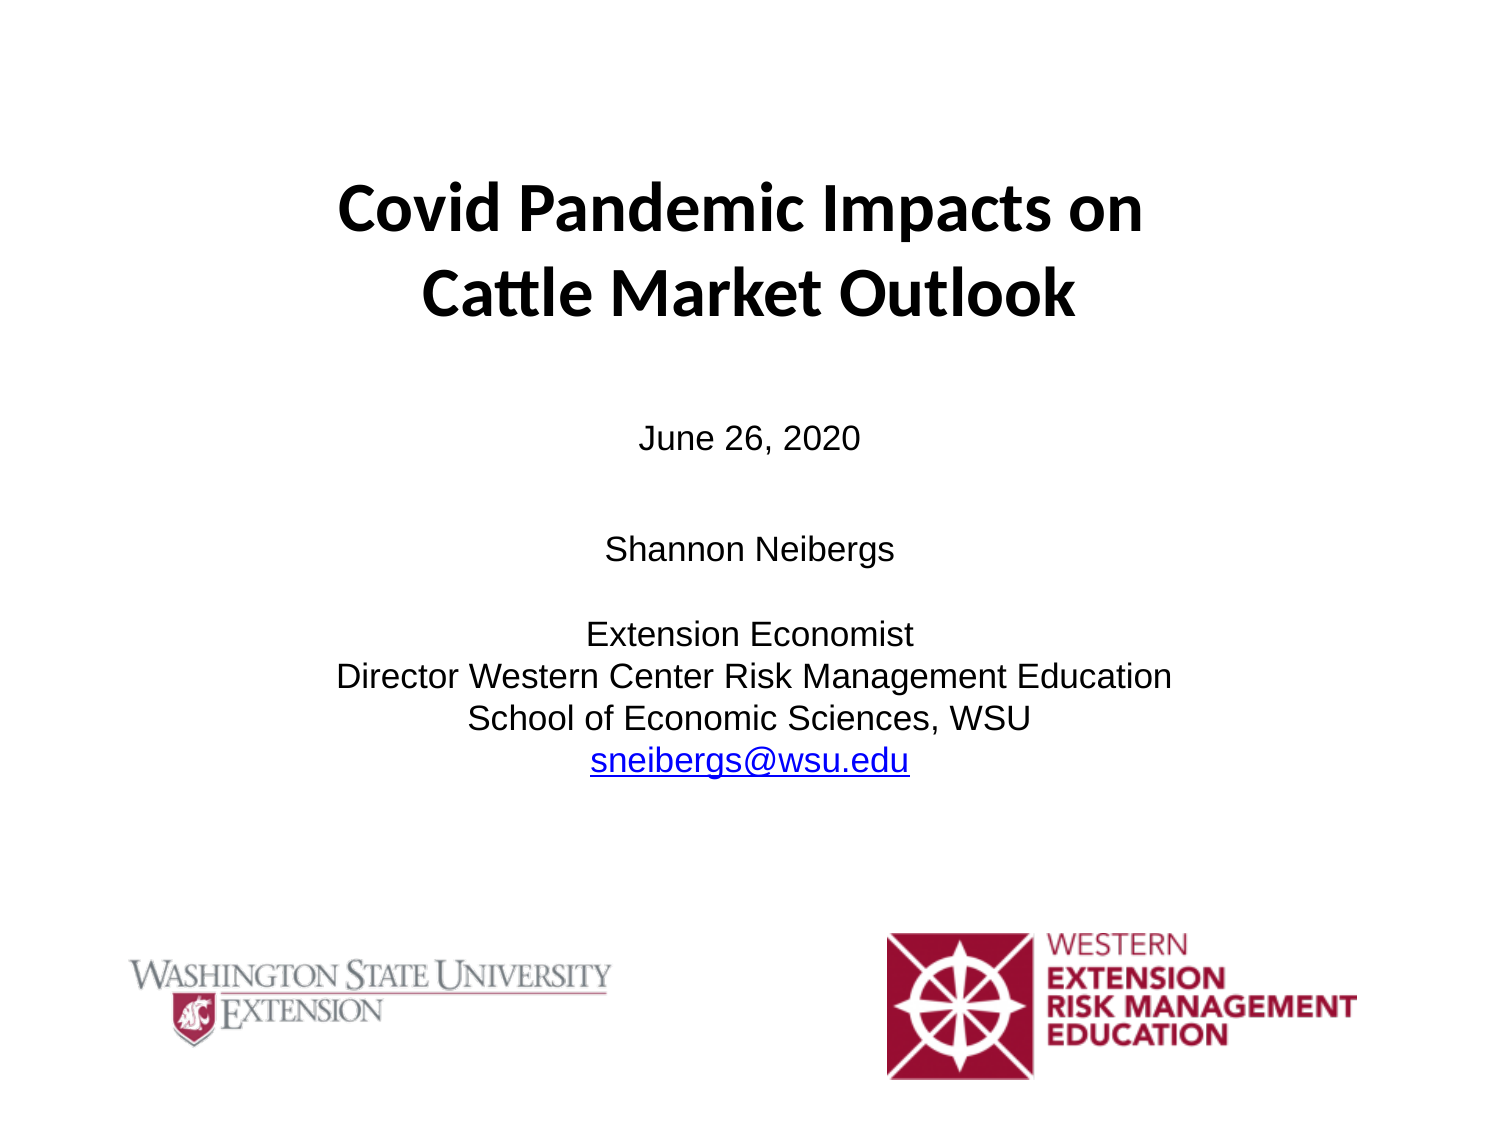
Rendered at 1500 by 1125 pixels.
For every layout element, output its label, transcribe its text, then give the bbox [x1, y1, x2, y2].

picture [124, 949, 625, 1051]
title Covid Pandemic Impacts on Cattle Market Outlook June 26, 2020 Shannon Neibergs Extension Economist Director Western Center Risk Management Education School of Economic Sciences, WSU sneibergs@wsu.edu [18, 149, 1482, 875]
picture [887, 932, 1357, 1081]
